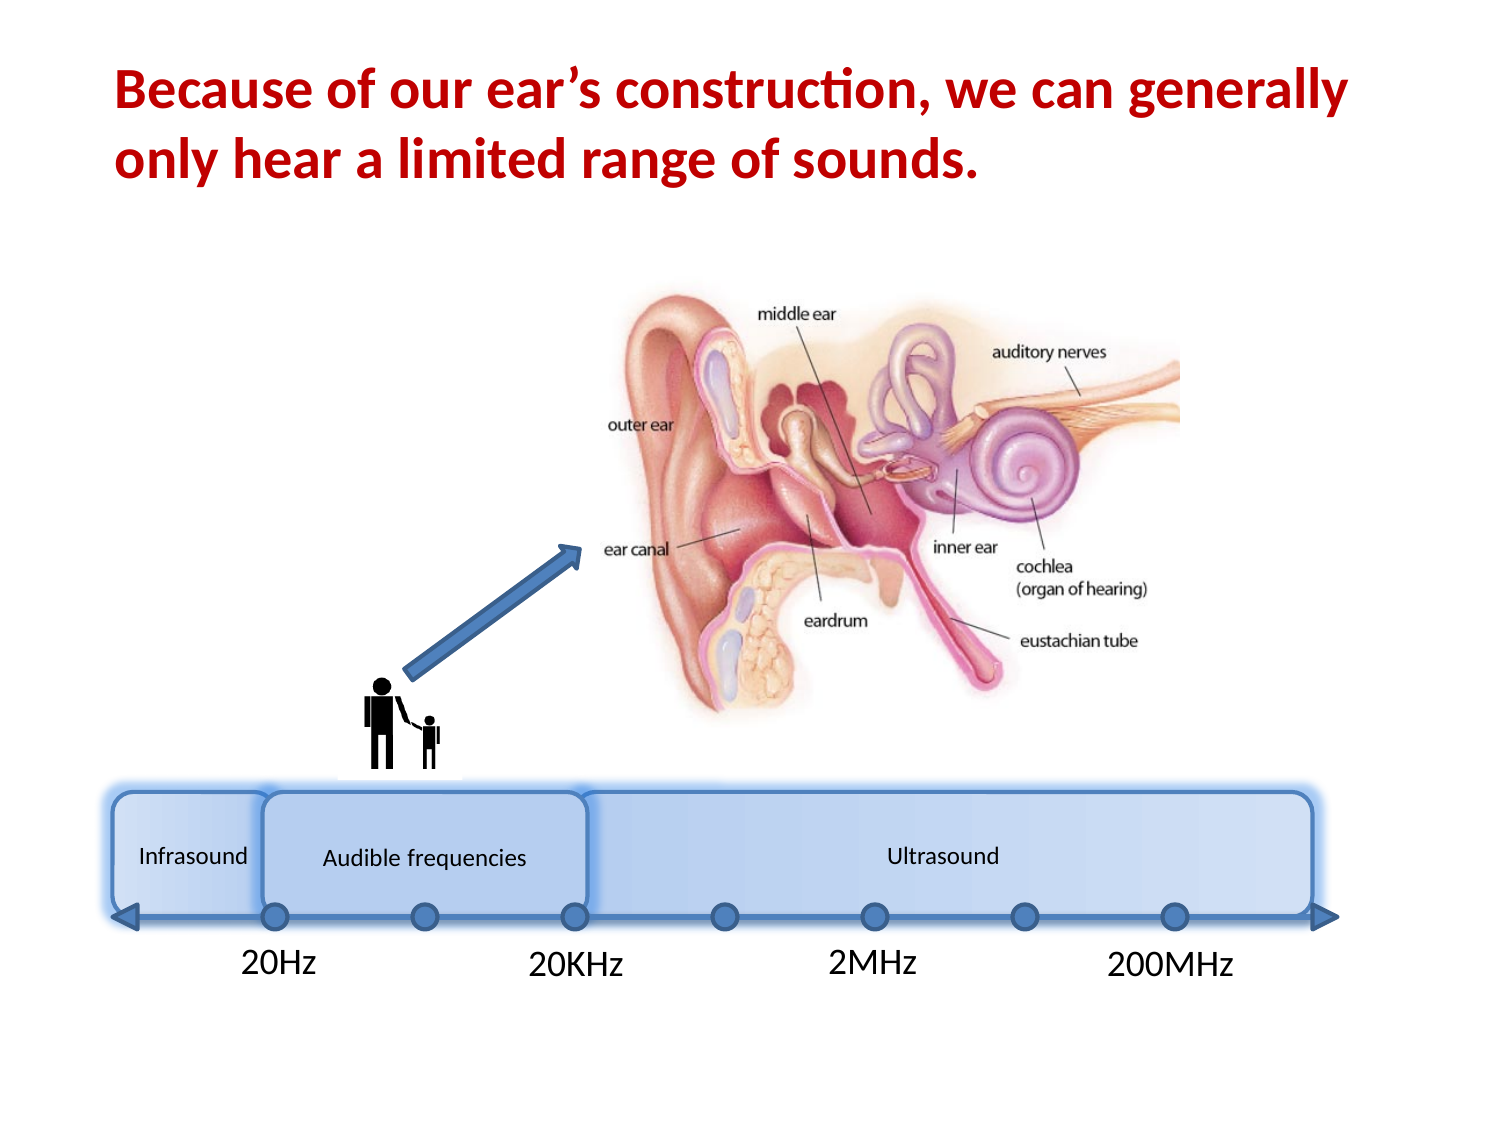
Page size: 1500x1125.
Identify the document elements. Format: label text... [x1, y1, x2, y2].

picture [599, 262, 1181, 740]
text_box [112, 674, 1338, 993]
text_box Because of our ear’s construction, we can generally only hear a limited range of sounds. [99, 49, 1375, 192]
text_box [402, 543, 582, 673]
